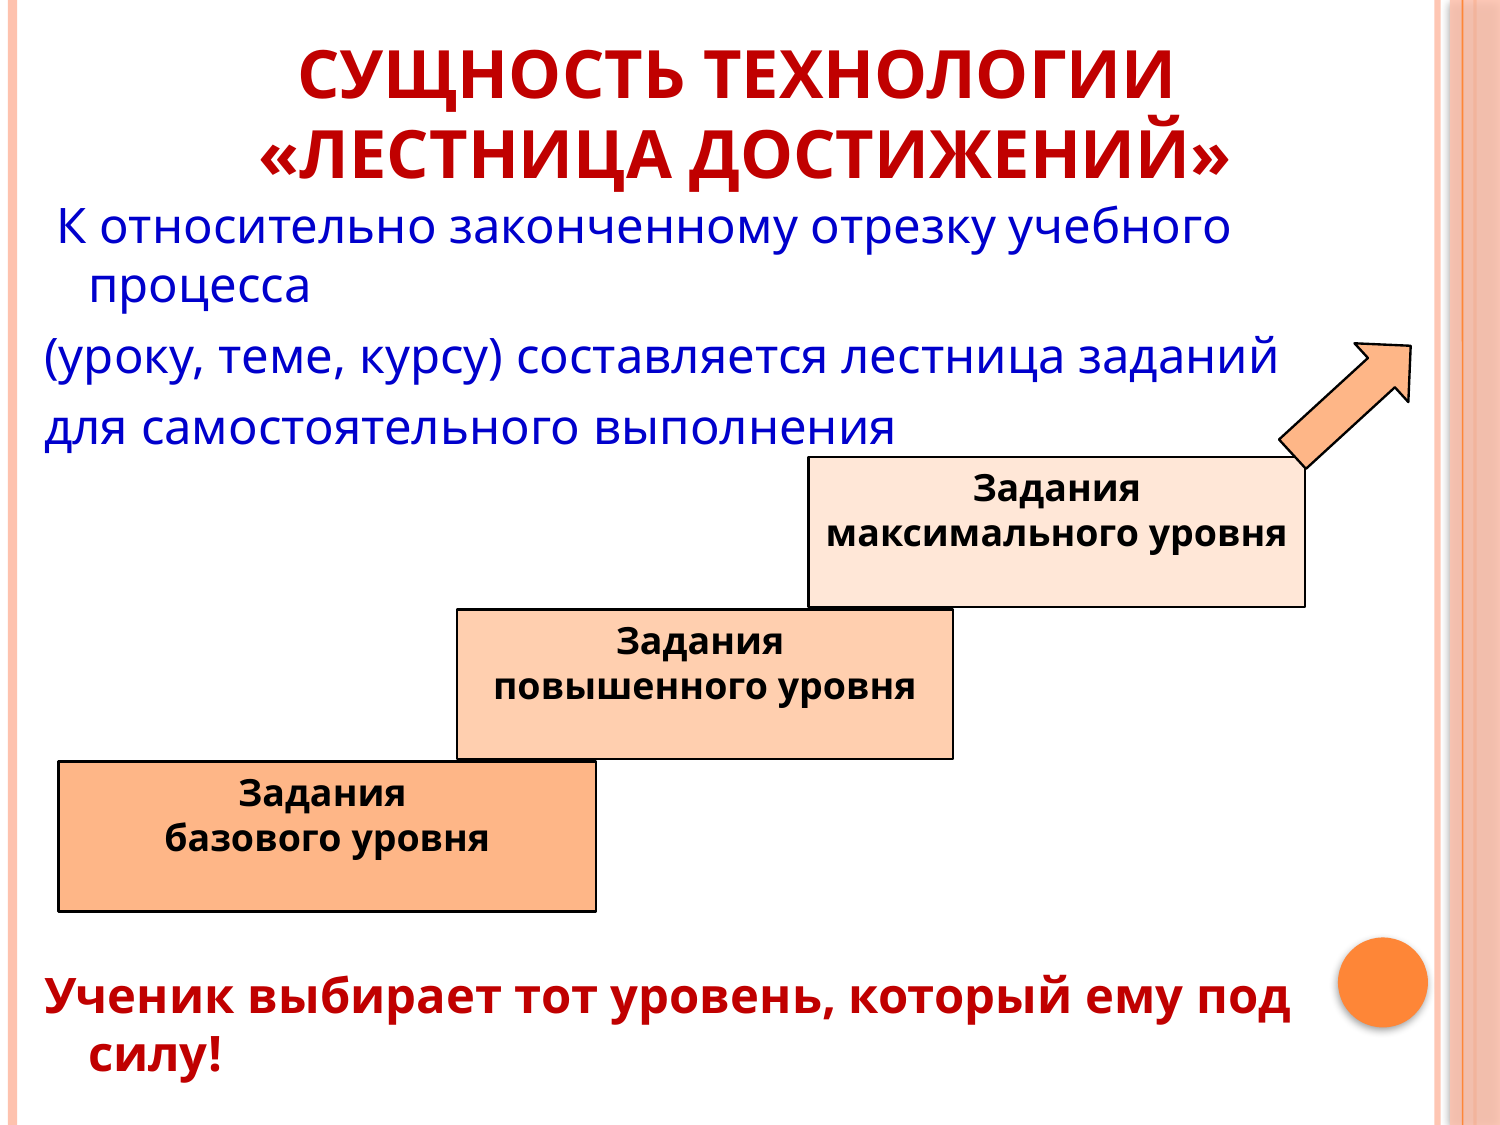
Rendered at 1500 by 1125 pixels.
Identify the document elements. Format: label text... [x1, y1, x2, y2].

text_box Задания базового уровня [58, 761, 596, 912]
text_box Задания повышенного уровня [457, 609, 954, 760]
text_box Задания максимального уровня [808, 456, 1305, 607]
text_box [1279, 343, 1411, 469]
list К относительно законченному отрезку учебного процесса (уроку, теме, курсу) составляется лестница заданий для самостоятельного выполнения Ученик выбирает тот уровень, который ему под силу! [29, 187, 1418, 1094]
title Сущность технологии «Лестница достижений» [70, 35, 1421, 200]
